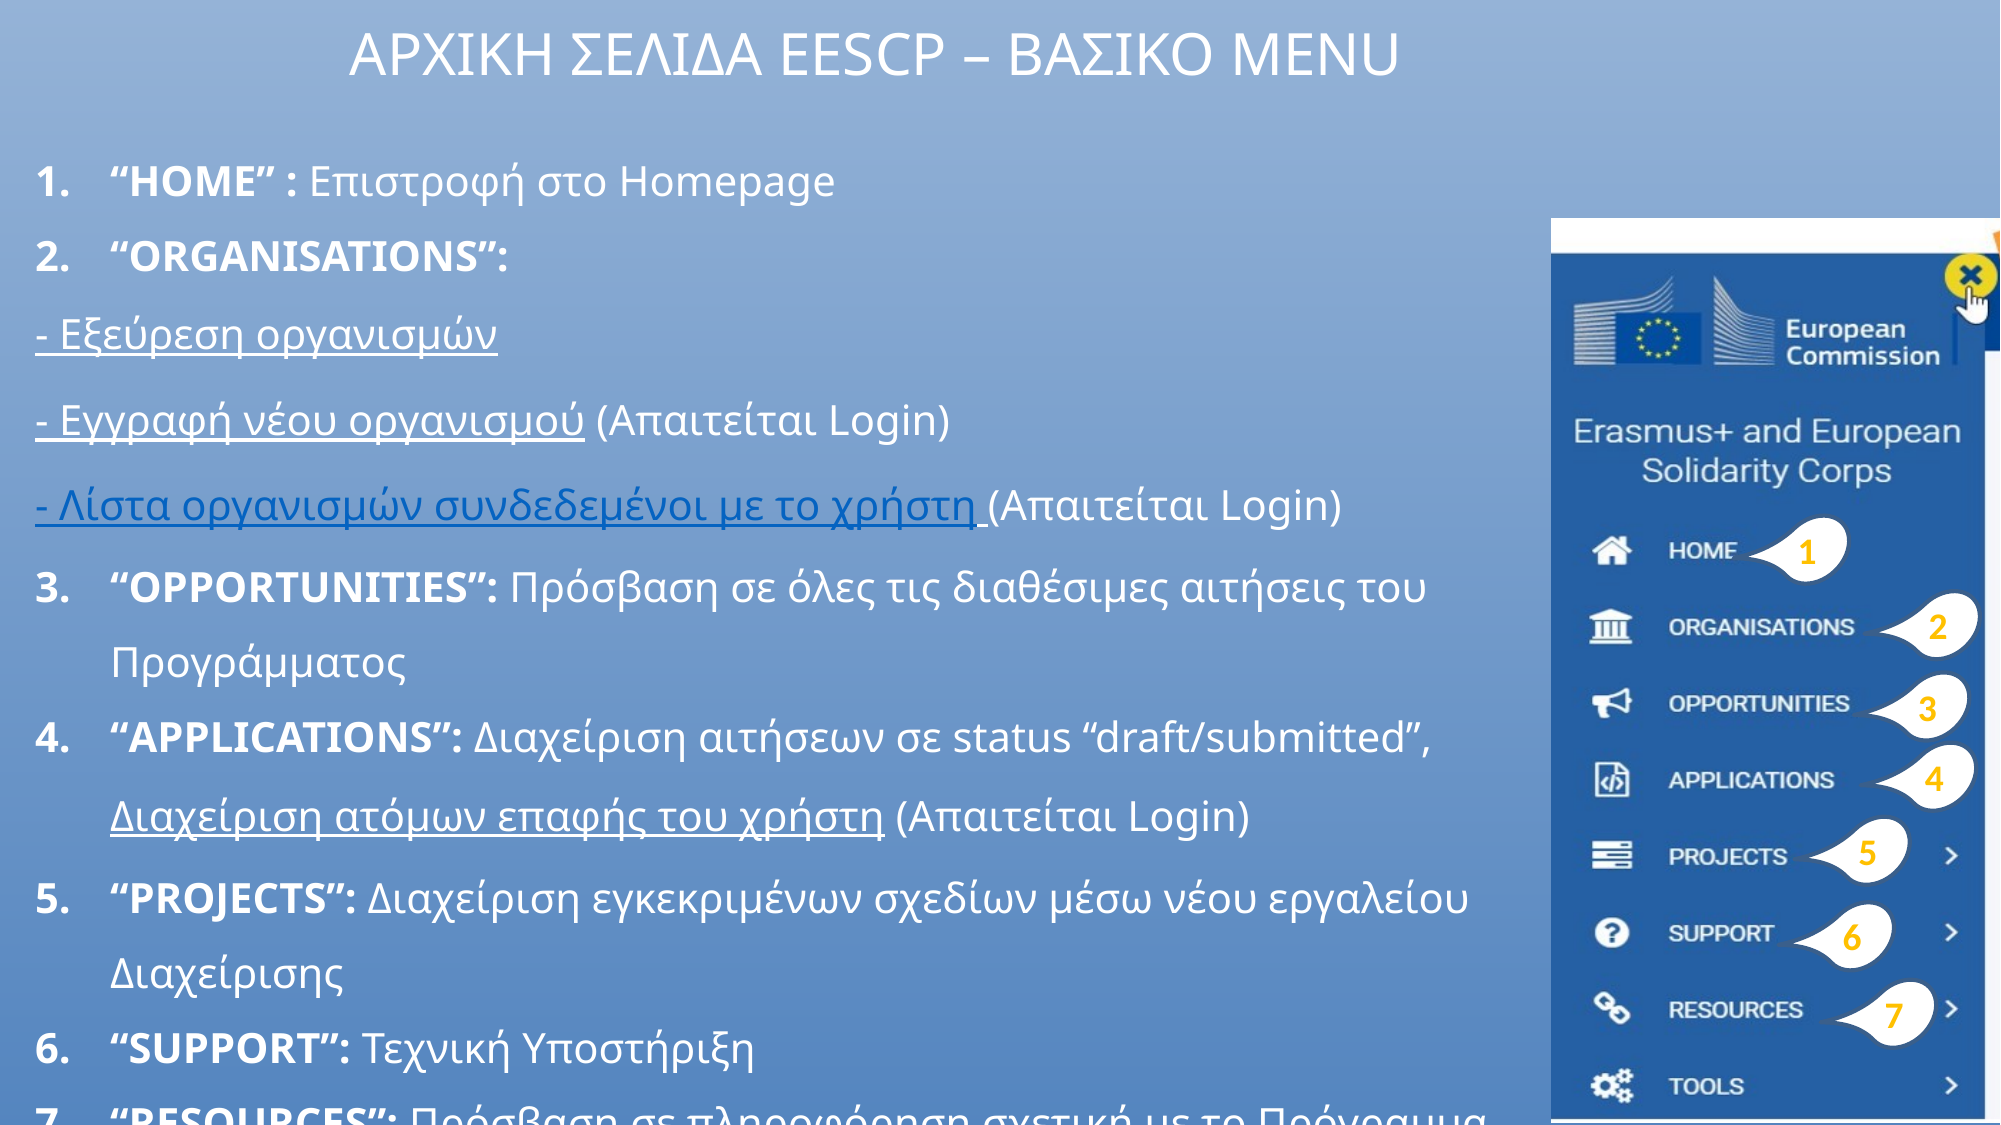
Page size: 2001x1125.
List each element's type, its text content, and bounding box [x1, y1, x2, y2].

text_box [1550, 217, 2000, 1123]
text_box AΡXIKH ΣΕΛΙΔΑ EESCP – ΒΑΣΙΚΟ MENU [0, 9, 1753, 95]
text_box “HOME” : Επιστροφή στο Homepage “ORGANISATIONS”: - Εξεύρεση οργανισμών - Εγγραφή νέου οργανισμού (Απαιτείται Login) - Λίστα οργανισμών συνδεδεμένοι με το χρήστη (Απαιτείται Login) “OPPORTUNITIES”: Πρόσβαση σε όλες τις διαθέσιμες αιτήσεις του Προγράμματος “APPLICATIONS”: Διαχείριση αιτήσεων σε status “draft/submitted”, Διαχείριση ατόμων επαφής του χρήστη (Απαιτείται Login) “PROJECTS”: Διαχείριση εγκεκριμένων σχεδίων μέσω νέου εργαλείου Διαχείρισης “SUPPORT”: Τεχνική Υποστήριξη “RESOURCES”: Πρόσβαση σε πληροφόρηση σχετική με το Πρόγραμμα [20, 122, 1599, 1125]
